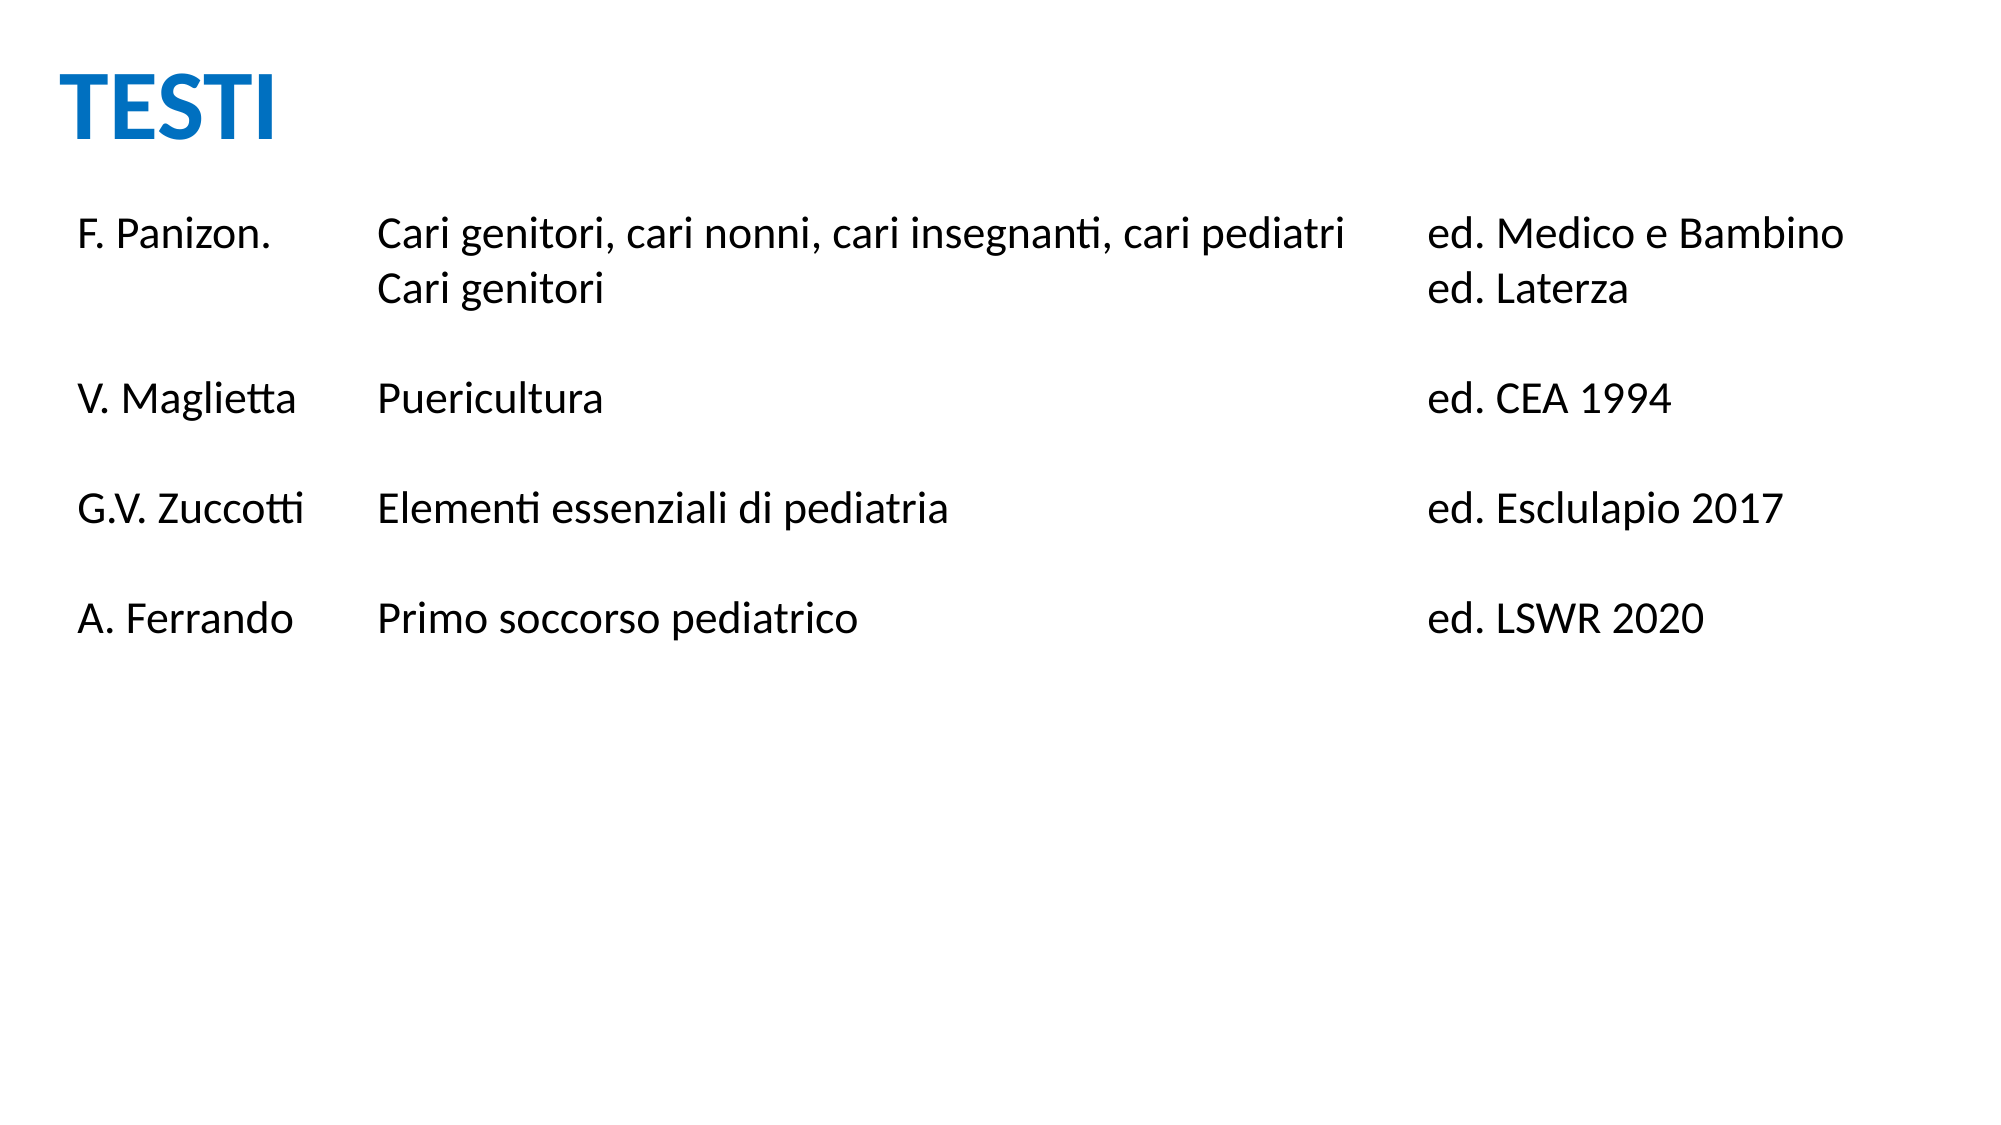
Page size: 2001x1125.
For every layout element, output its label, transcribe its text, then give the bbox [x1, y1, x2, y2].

text_box F. Panizon. Cari genitori, cari nonni, cari insegnanti, cari pediatri ed. Medico e Bambino Cari genitori ed. Laterza V. Maglietta Puericultura ed. CEA 1994 G.V. Zuccotti Elementi essenziali di pediatria ed. Esclulapio 2017 A. Ferrando Primo soccorso pediatrico ed. LSWR 2020 [62, 195, 1897, 650]
text_box TESTI [45, 32, 1955, 167]
